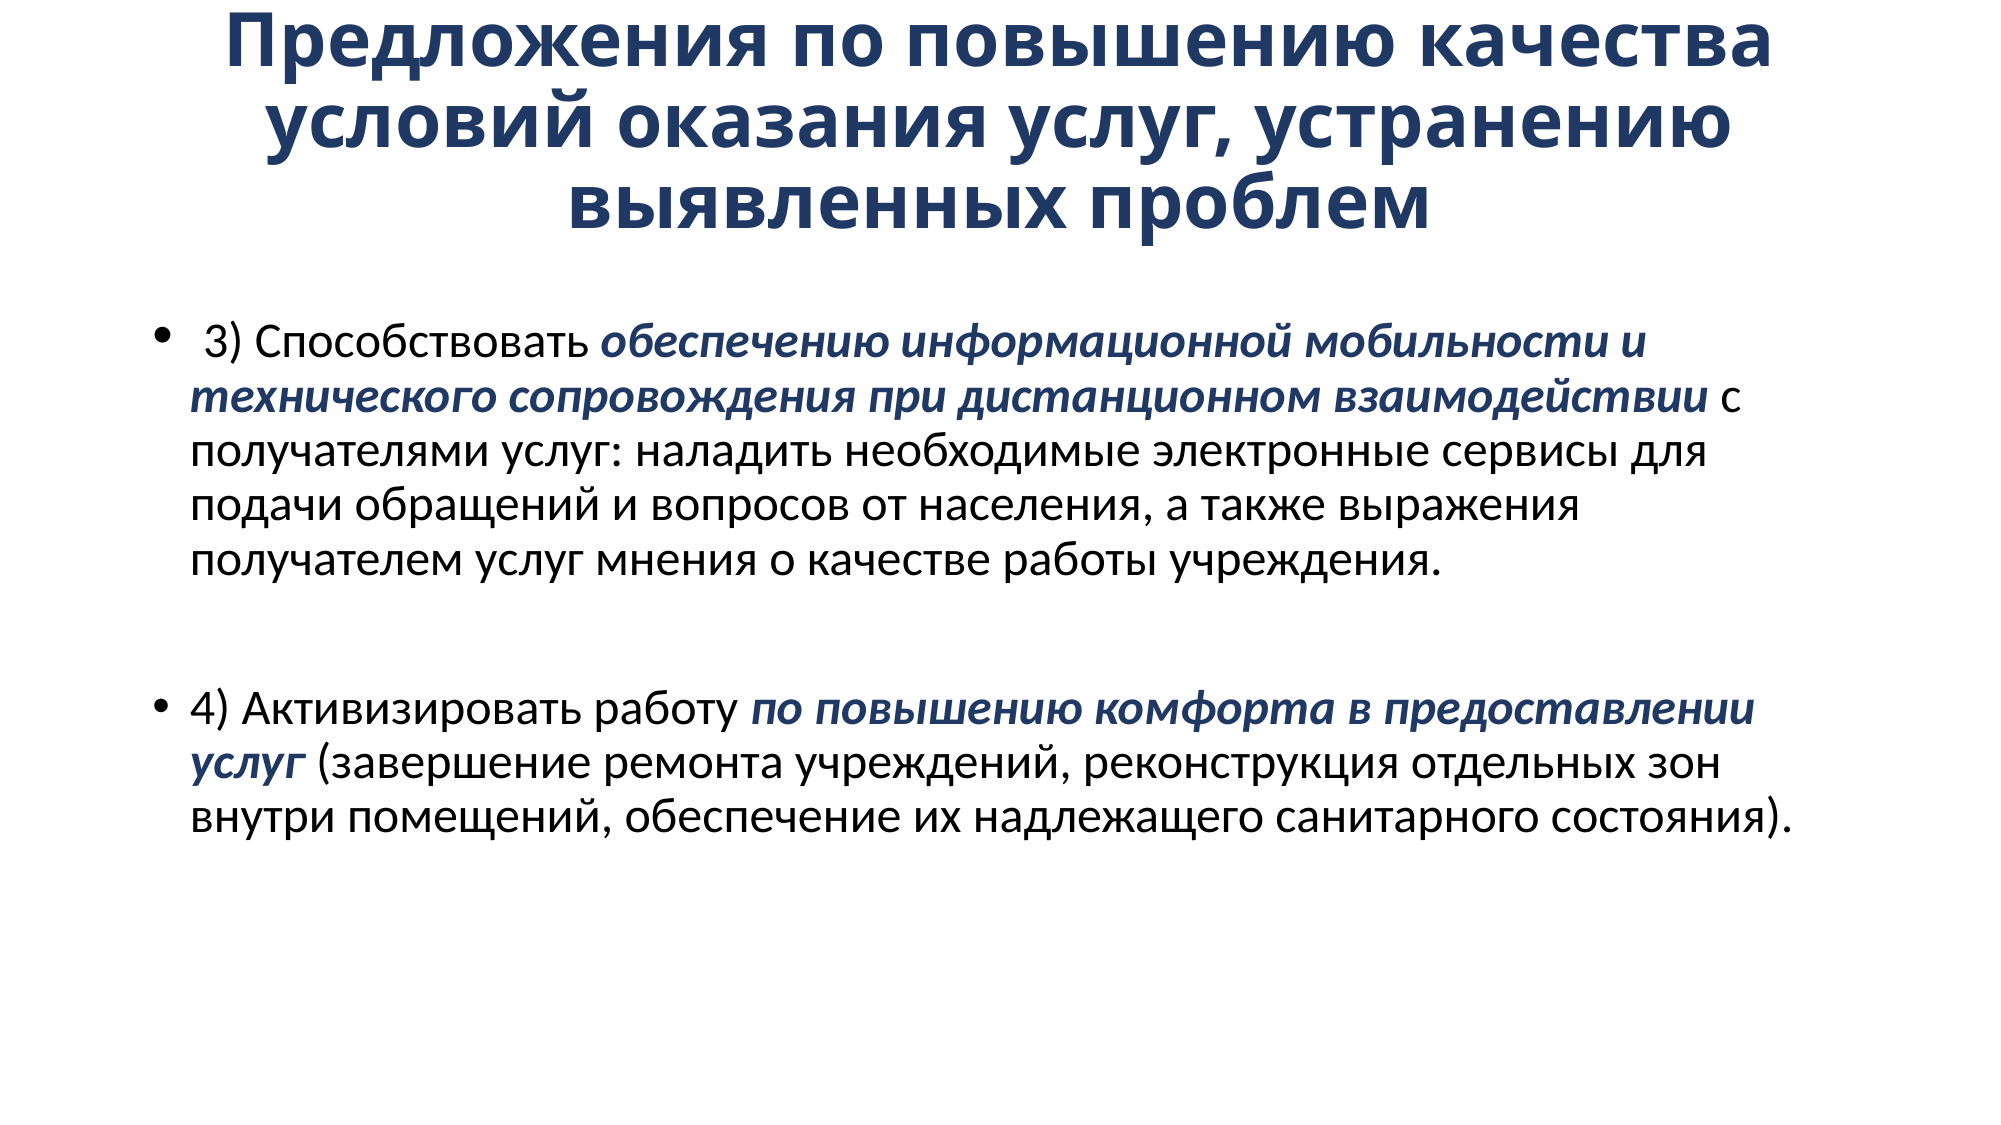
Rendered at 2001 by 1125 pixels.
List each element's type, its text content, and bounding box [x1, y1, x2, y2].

list 3) Способствовать обеспечению информационной мобильности и технического сопровождения при дистанционном взаимодействии с получателями услуг: наладить необходимые электронные сервисы для подачи обращений и вопросов от населения, а также выражения получателем услуг мнения о качестве работы учреждения. 4) Активизировать работу по повышению комфорта в предоставлении услуг (завершение ремонта учреждений, реконструкция отдельных зон внутри помещений, обеспечение их надлежащего санитарного состояния). [137, 299, 1863, 1014]
title Предложения по повышению качества условий оказания услуг, устранению выявленных проблем [137, 59, 1863, 278]
